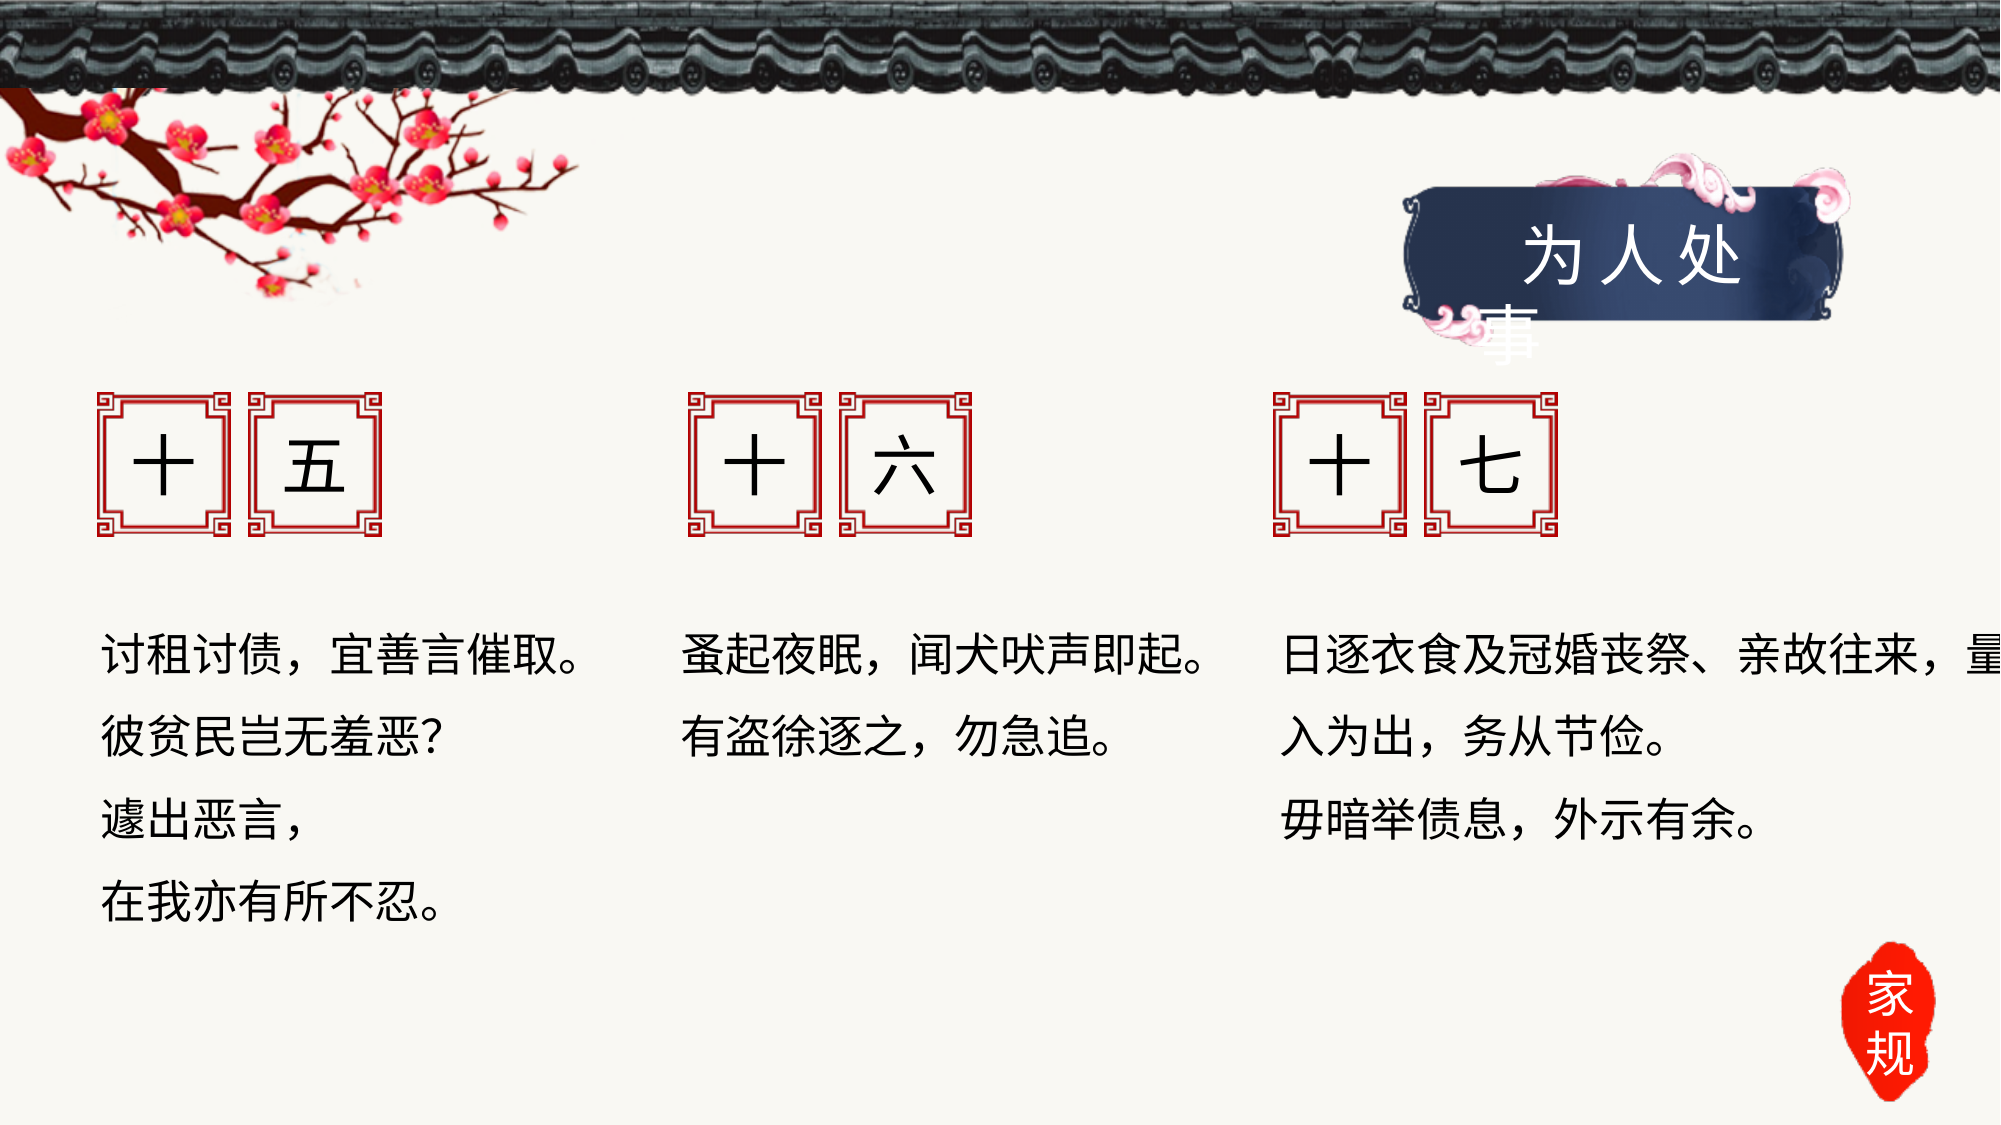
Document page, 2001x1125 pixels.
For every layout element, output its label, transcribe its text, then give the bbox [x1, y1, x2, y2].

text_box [1820, 922, 1961, 1125]
picture [0, 0, 2000, 360]
text_box 讨租讨债，宜善言催取。彼贫民岂无羞恶？ 遽出恶言， 在我亦有所不忍。 [85, 590, 642, 936]
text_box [1402, 152, 1851, 347]
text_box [1273, 392, 1558, 537]
text_box 日逐衣食及冠婚丧祭、亲故往来，量入为出，务从节俭。 毋暗举债息，外示有余。 [1264, 590, 2000, 853]
text_box 蚤起夜眠，闻犬吠声即起。 有盗徐逐之，勿急追。 [665, 590, 1264, 771]
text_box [688, 392, 972, 537]
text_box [97, 392, 382, 537]
